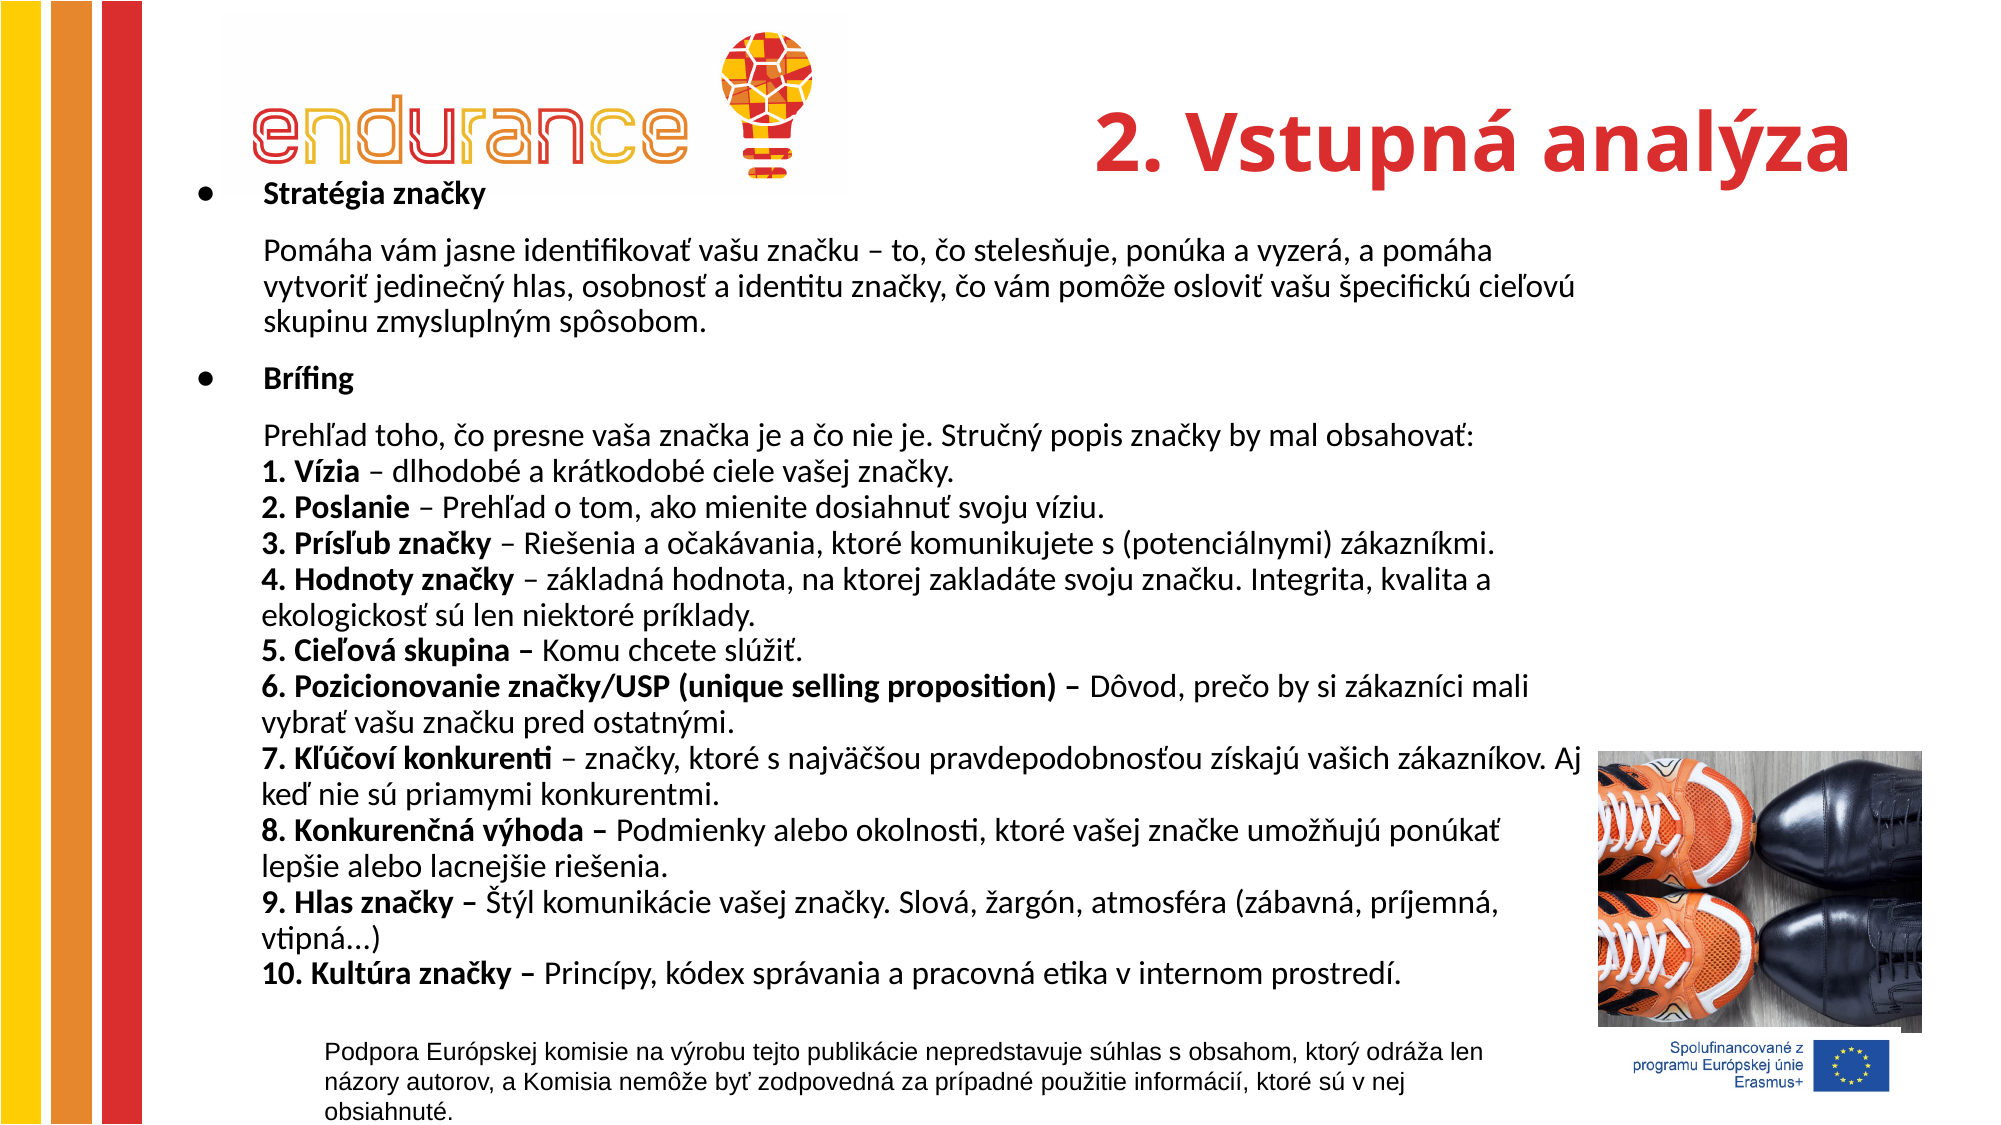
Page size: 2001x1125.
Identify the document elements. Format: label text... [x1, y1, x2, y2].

subtitle Stratégia značky Pomáha vám jasne identifikovať vašu značku – to, čo stelesňuje, ponúka a vyzerá, a pomáha vytvoriť jedinečný hlas, osobnosť a identitu značky, čo vám pomôže osloviť vašu špecifickú cieľovú skupinu zmysluplným spôsobom. Brífing Prehľad toho, čo presne vaša značka je a čo nie je. Stručný popis značky by mal obsahovať: 1. Vízia – dlhodobé a krátkodobé ciele vašej značky. 2. Poslanie – Prehľad o tom, ako mienite dosiahnuť svoju víziu. 3. Prísľub značky – Riešenia a očakávania, ktoré komunikujete s (potenciálnymi) zákazníkmi. 4. Hodnoty značky – základná hodnota, na ktorej zakladáte svoju značku. Integrita, kvalita a ekologickosť sú len niektoré príklady. 5. Cieľová skupina – Komu chcete slúžiť. 6. Pozicionovanie značky/USP (unique selling proposition) – Dôvod, prečo by si zákazníci mali vybrať vašu značku pred ostatnými. 7. Kľúčoví konkurenti – značky, ktoré s najväčšou pravdepodobnosťou získajú vašich zákazníkov. Aj keď nie sú priamymi konkurentmi. 8. Konkurenčná výhoda – Podmienky alebo okolnosti, ktoré vašej značke umožňujú ponúkať lepšie alebo lacnejšie riešenia. 9. Hlas značky – Štýl komunikácie vašej značky. Slová, žargón, atmosféra (zábavná, príjemná, vtipná...) 10. Kultúra značky – Princípy, kódex správania a pracovná etika v internom prostredí. [173, 168, 1599, 1005]
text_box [309, 1027, 1901, 1105]
text_box [100, 0, 143, 1125]
picture [221, 12, 848, 197]
text_box [50, 0, 93, 1125]
text_box [0, 0, 43, 1125]
text_box 2. Vstupná analýza [982, 77, 1987, 197]
picture [1598, 751, 1922, 1033]
